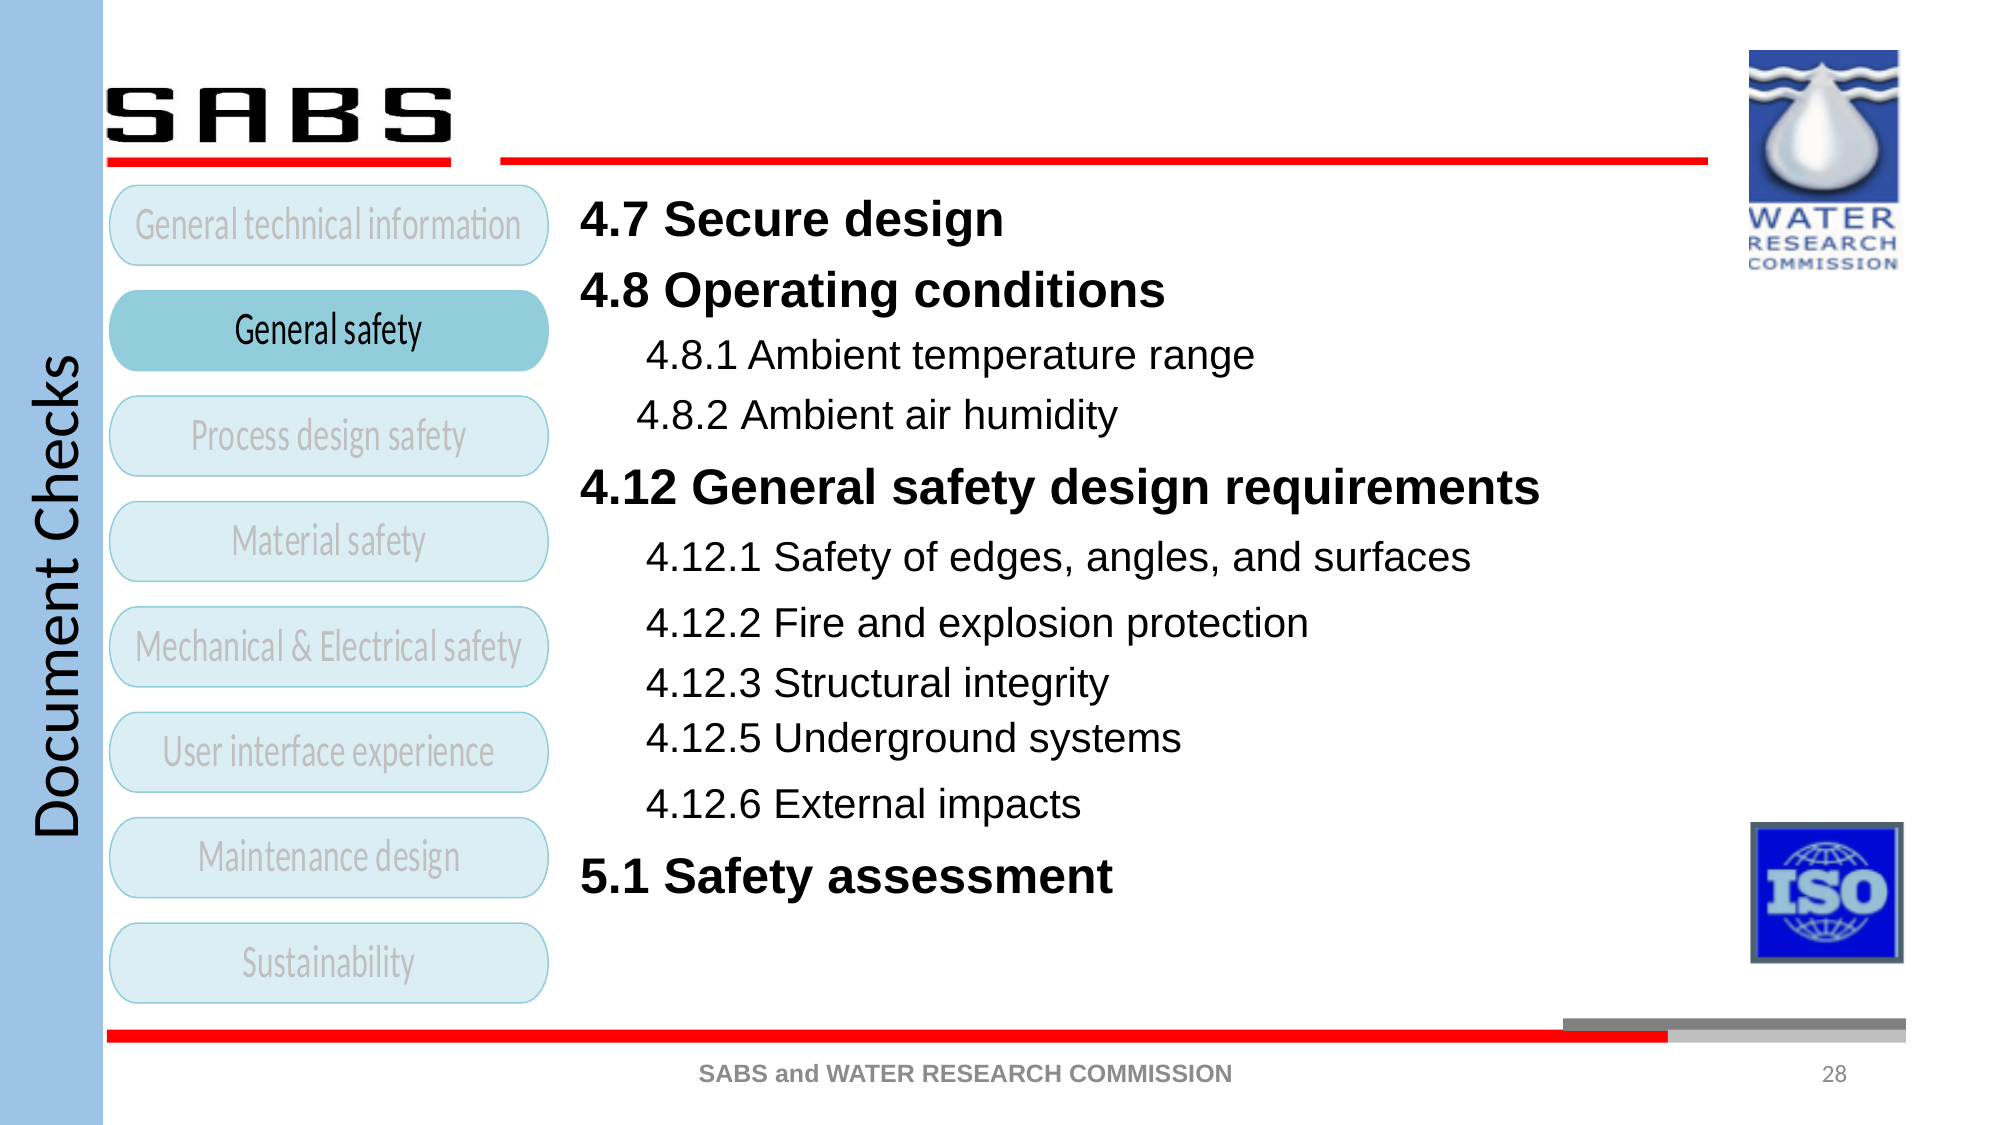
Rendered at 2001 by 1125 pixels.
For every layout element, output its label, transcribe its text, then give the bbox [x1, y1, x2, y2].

picture [106, 84, 459, 167]
text_box [2, 0, 97, 1125]
text_box Document Checks [4, 300, 106, 894]
picture [1749, 822, 1906, 966]
picture [106, 179, 550, 1014]
picture [1749, 50, 1906, 272]
list 4.7 Secure design 4.8 Operating conditions 4.8.1 Ambient temperature range 4.8.2 Ambient air humidity 4.12 General safety design requirements 4.12.1 Safety of edges, angles, and surfaces 4.12.2 Fire and explosion protection 4.12.3 Structural integrity 4.12.5 Underground systems 4.12.6 External impacts 5.1 Safety assessment [565, 179, 1708, 1014]
slide_number 28 [1412, 1042, 1863, 1103]
